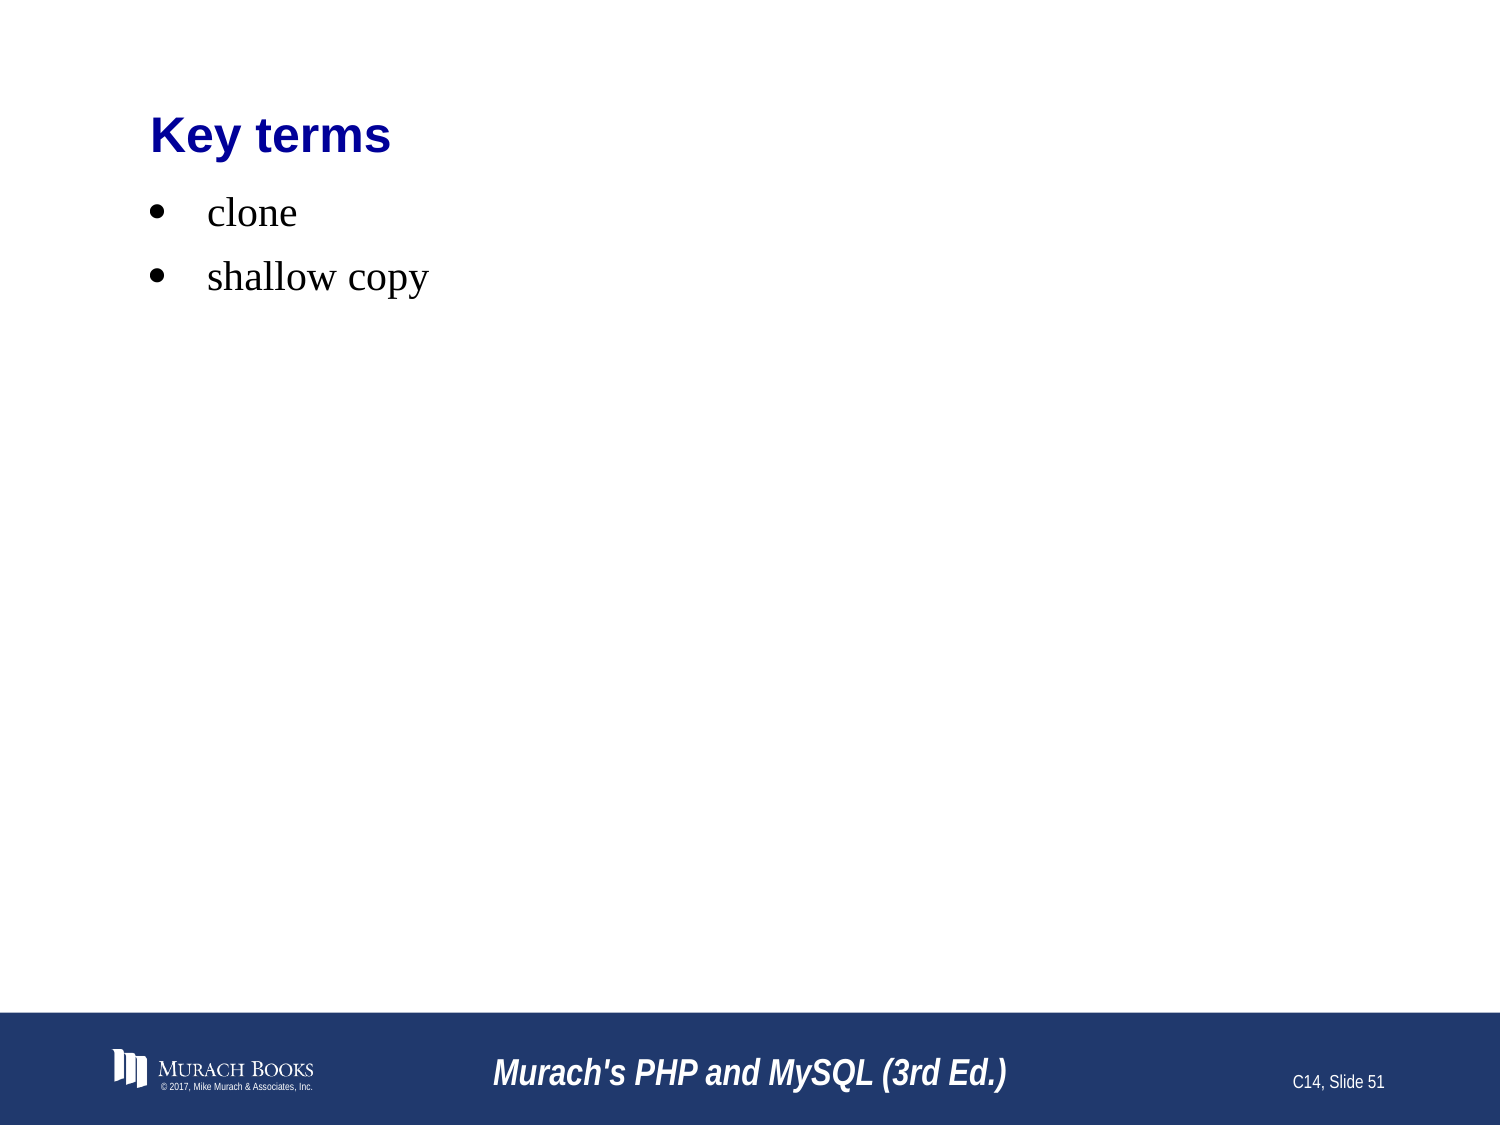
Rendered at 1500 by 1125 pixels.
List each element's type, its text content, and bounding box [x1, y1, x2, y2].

title Key terms [150, 101, 1350, 163]
slide_number Murach's PHP and MySQL (3rd Ed.) [463, 1025, 1050, 1100]
footer © 2017, Mike Murach & Associates, Inc. [12, 1025, 463, 1100]
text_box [149, 184, 1352, 376]
slide_number C14, Slide 51 [1087, 1025, 1400, 1100]
